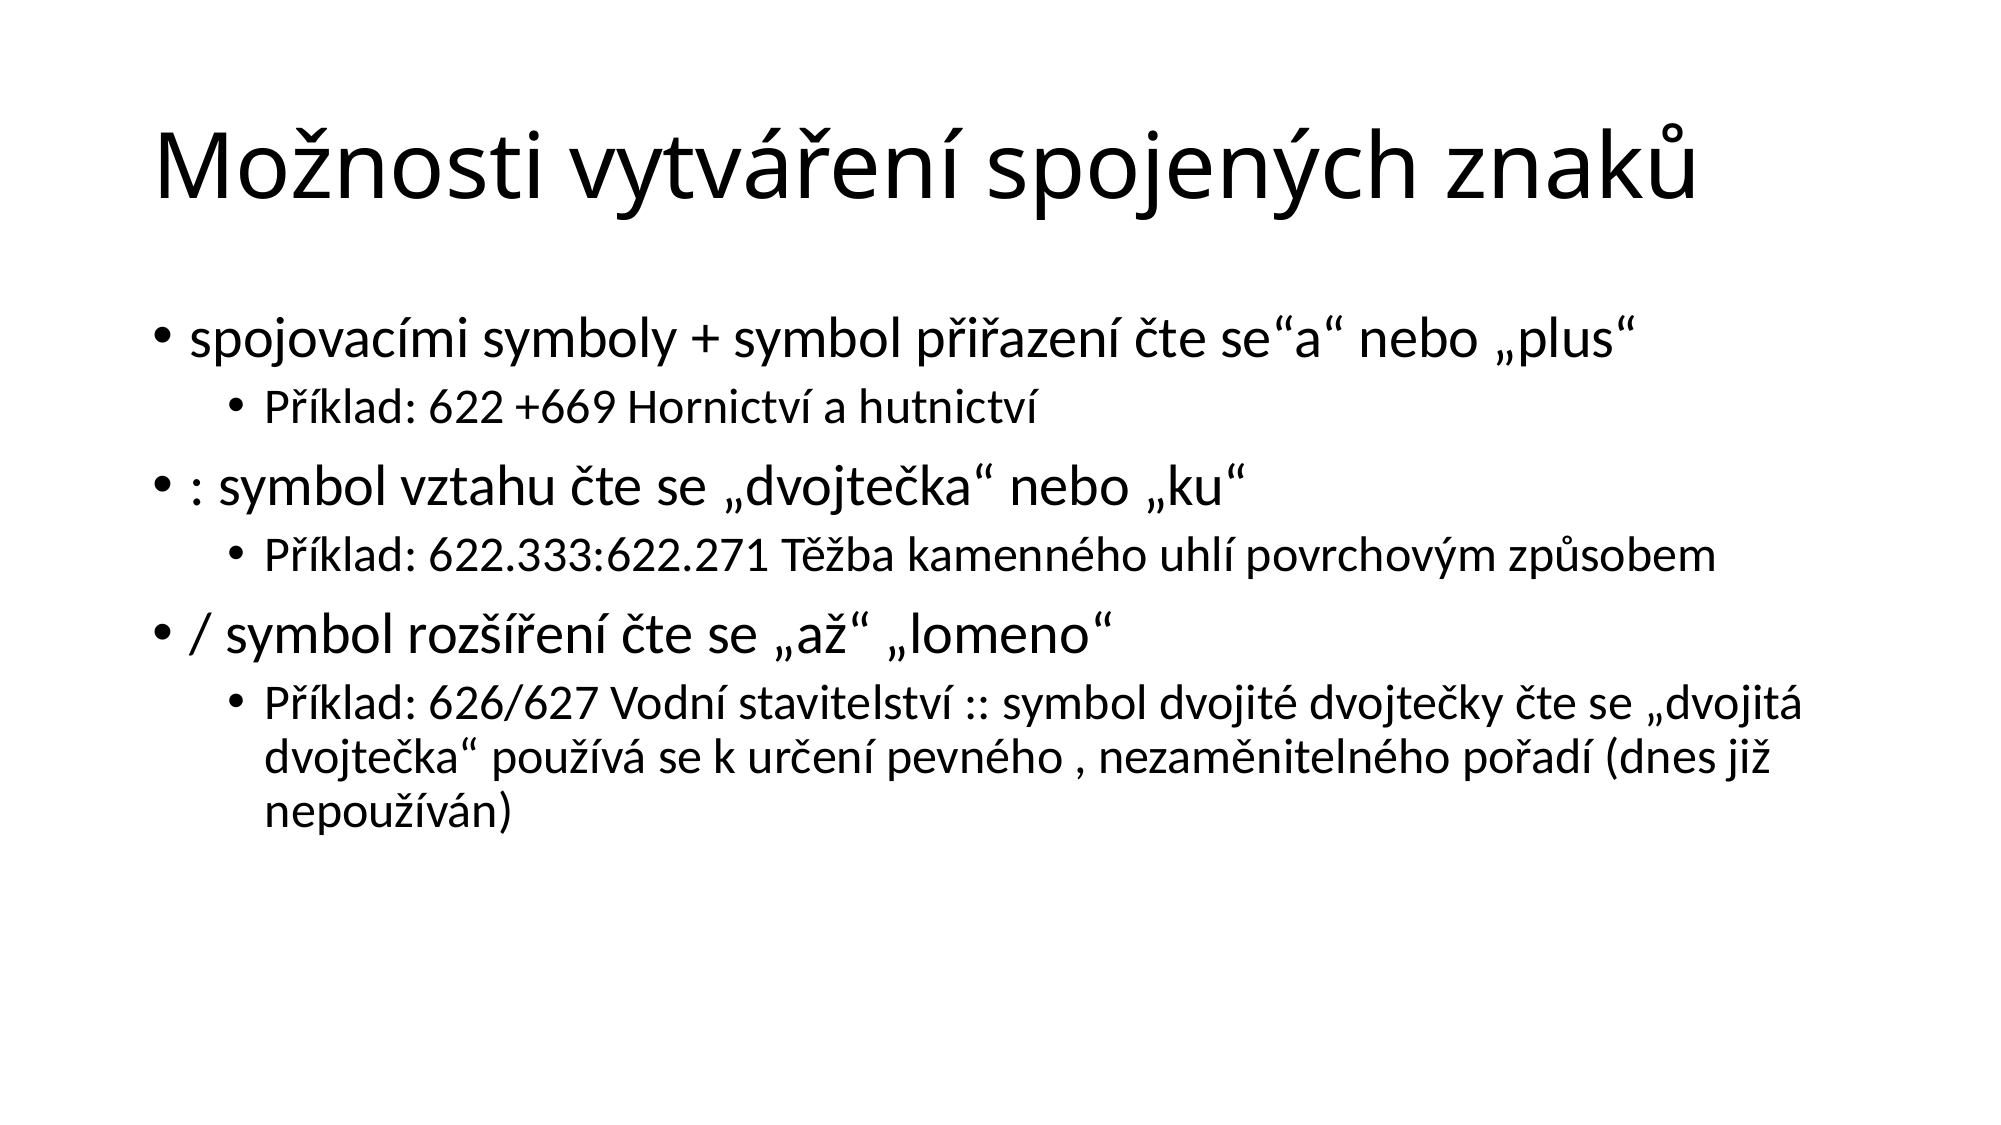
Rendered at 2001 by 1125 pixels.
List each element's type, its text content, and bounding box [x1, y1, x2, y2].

list spojovacími symboly + symbol přiřazení čte se“a“ nebo „plus“ Příklad: 622 +669 Hornictví a hutnictví : symbol vztahu čte se „dvojtečka“ nebo „ku“ Příklad: 622.333:622.271 Těžba kamenného uhlí povrchovým způsobem / symbol rozšíření čte se „až“ „lomeno“ Příklad: 626/627 Vodní stavitelství :: symbol dvojité dvojtečky čte se „dvojitá dvojtečka“ používá se k určení pevného , nezaměnitelného pořadí (dnes již nepoužíván) [137, 299, 1863, 1014]
title Možnosti vytváření spojených znaků [137, 59, 1863, 278]
